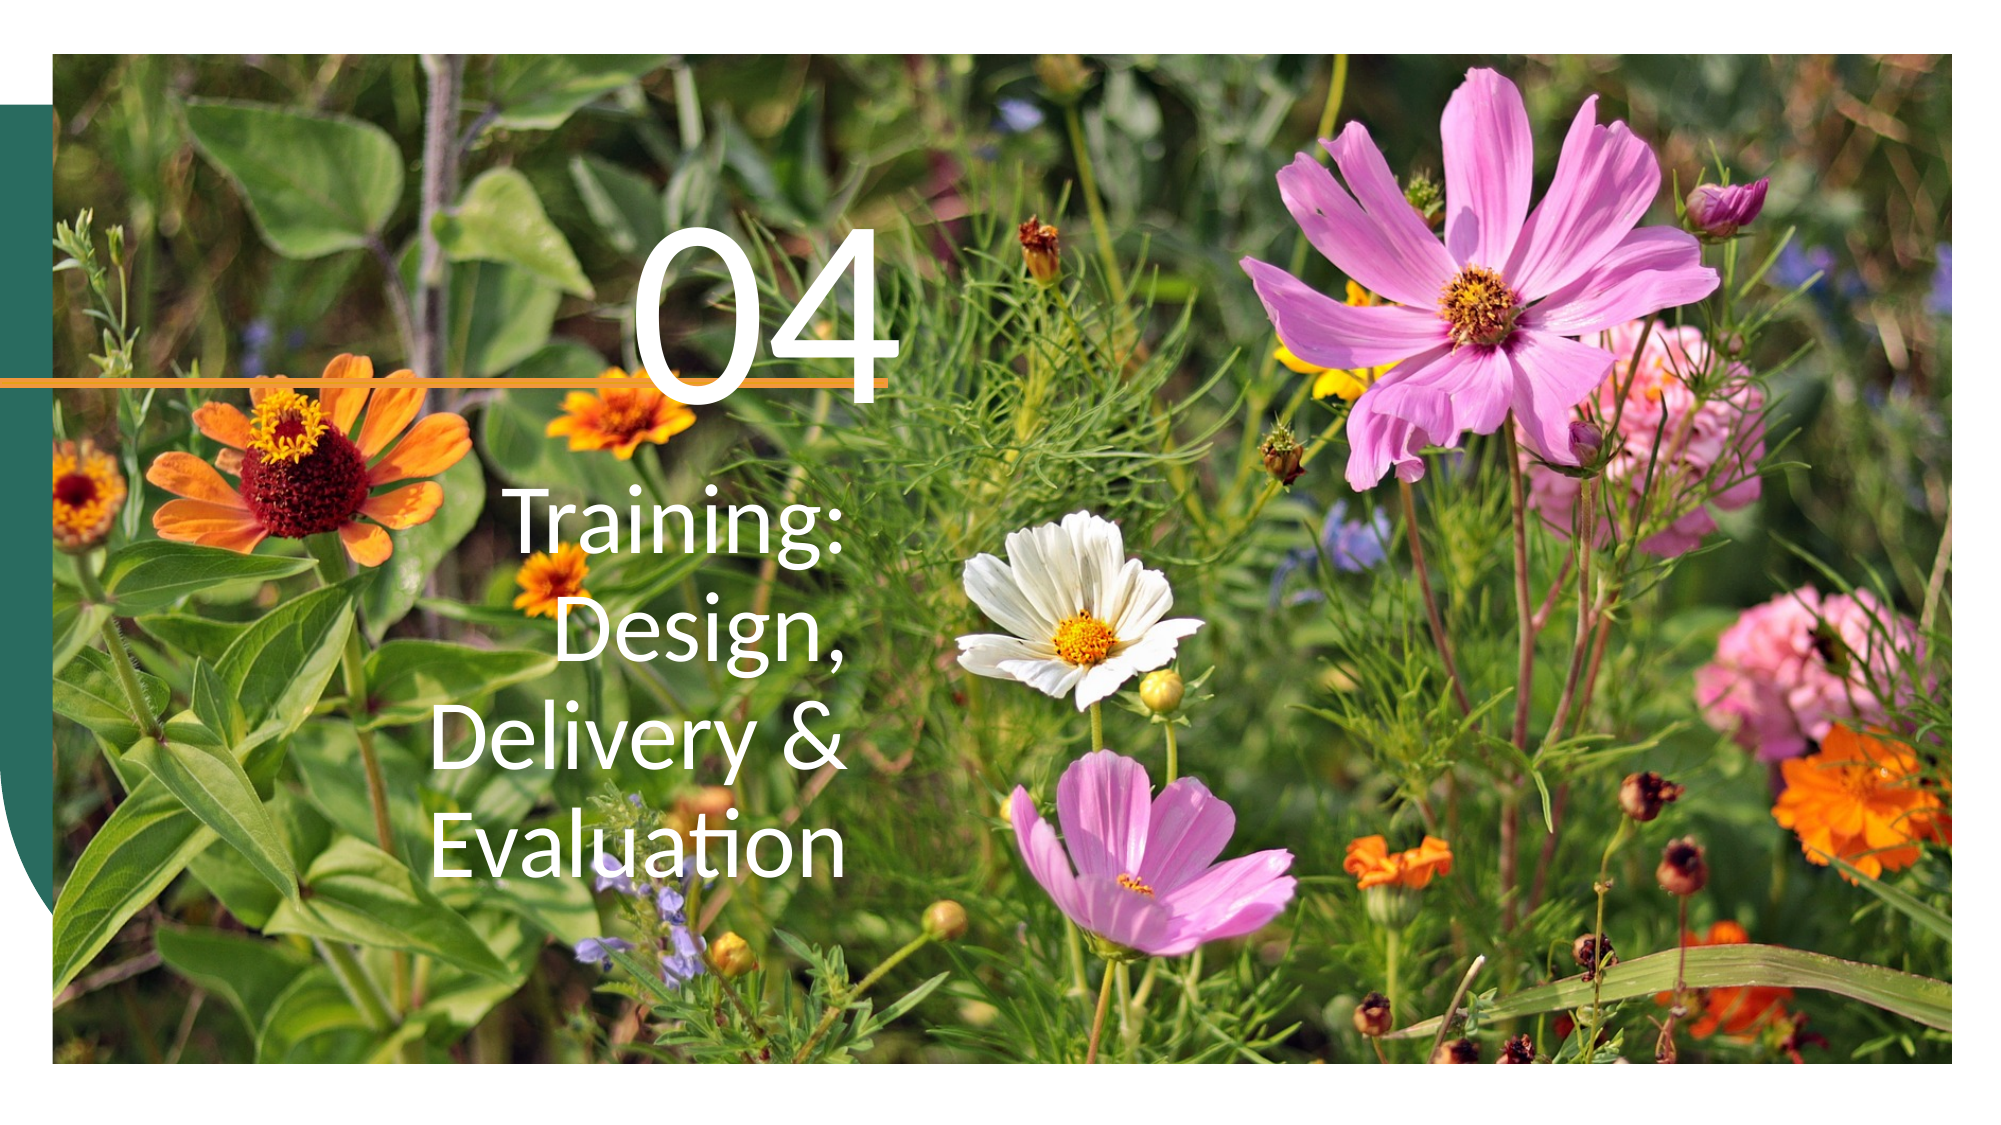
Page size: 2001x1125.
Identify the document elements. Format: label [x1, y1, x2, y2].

picture [52, 54, 1953, 1064]
text_box [0, 380, 47, 387]
